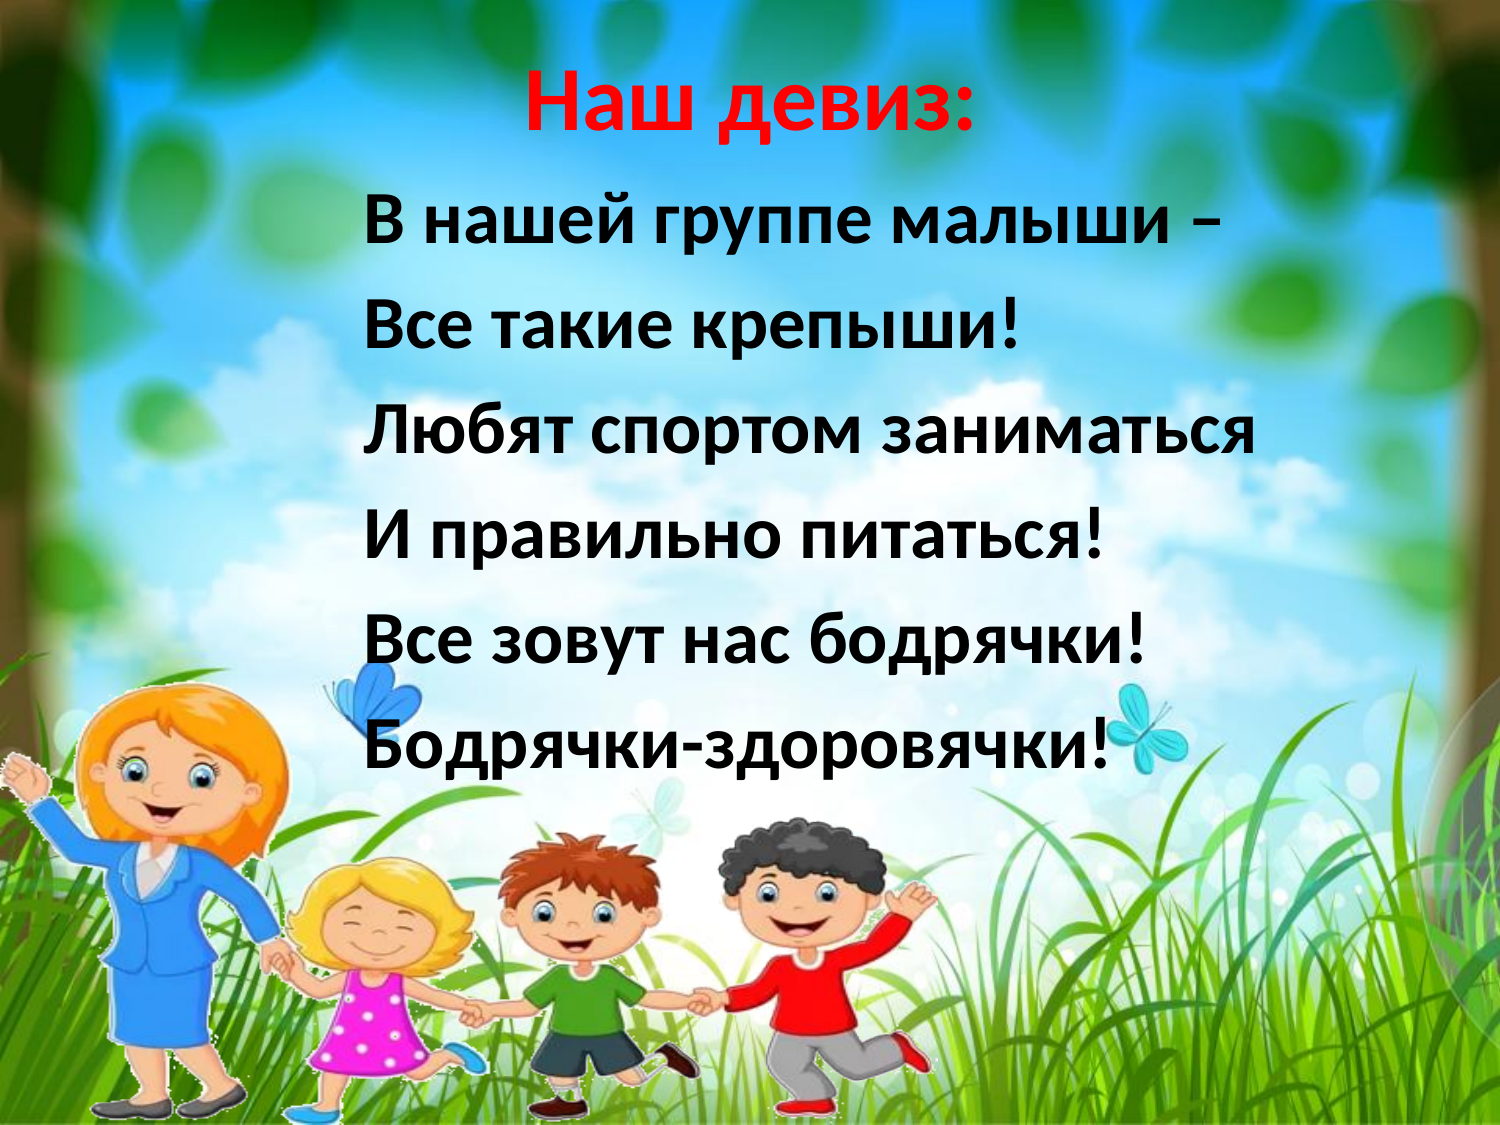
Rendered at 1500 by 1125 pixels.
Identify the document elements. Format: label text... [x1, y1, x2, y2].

title Наш девиз: [76, 0, 1427, 188]
picture [0, 0, 1500, 1125]
list В нашей группе малыши – Все такие крепыши! Любят спортом заниматься И правильно питаться! Все зовут нас бодрячки! Бодрячки-здоровячки! [348, 160, 1294, 965]
